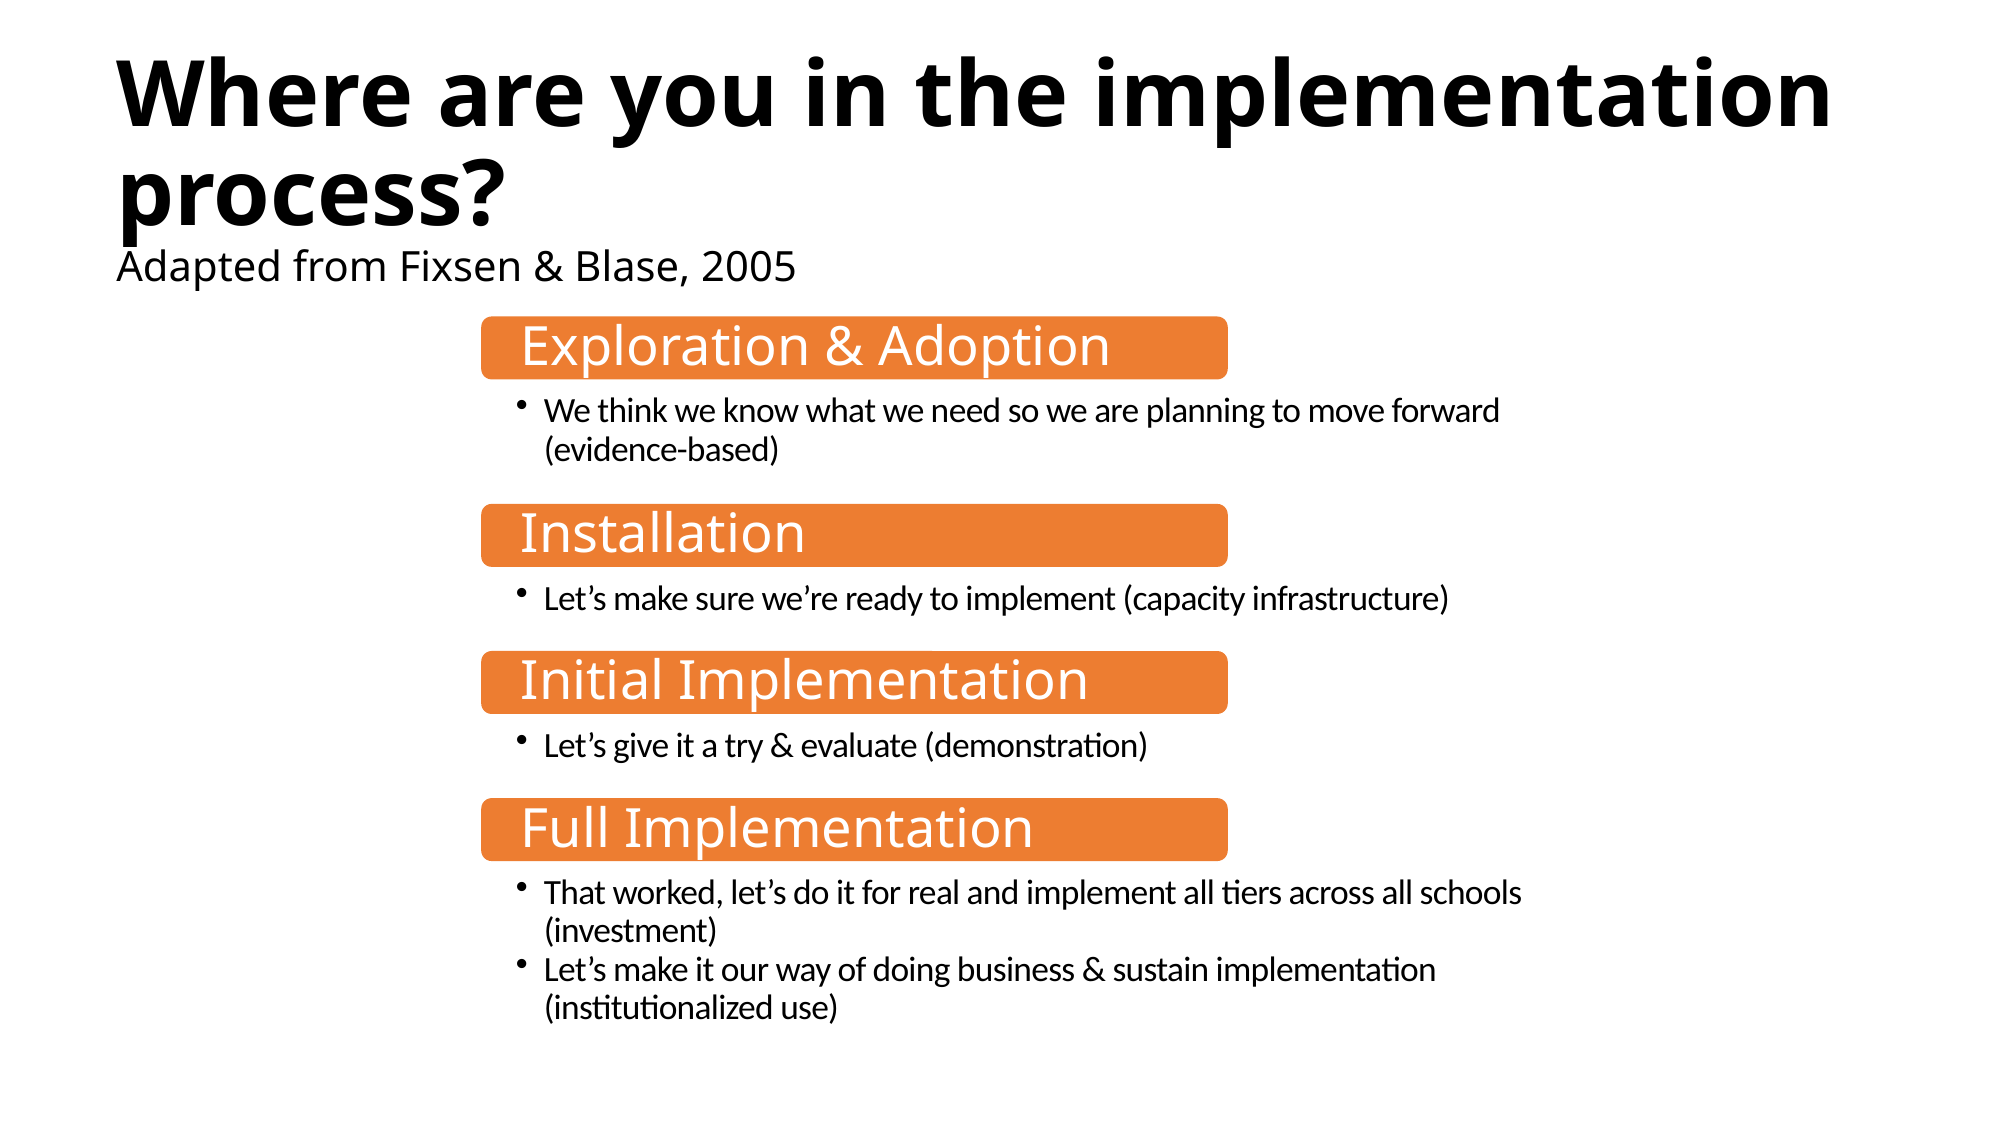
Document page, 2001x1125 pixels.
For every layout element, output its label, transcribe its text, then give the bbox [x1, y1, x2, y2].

title Where are you in the implementation process? Adapted from Fixsen & Blase, 2005 [101, 59, 1863, 278]
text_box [418, 312, 1673, 1056]
